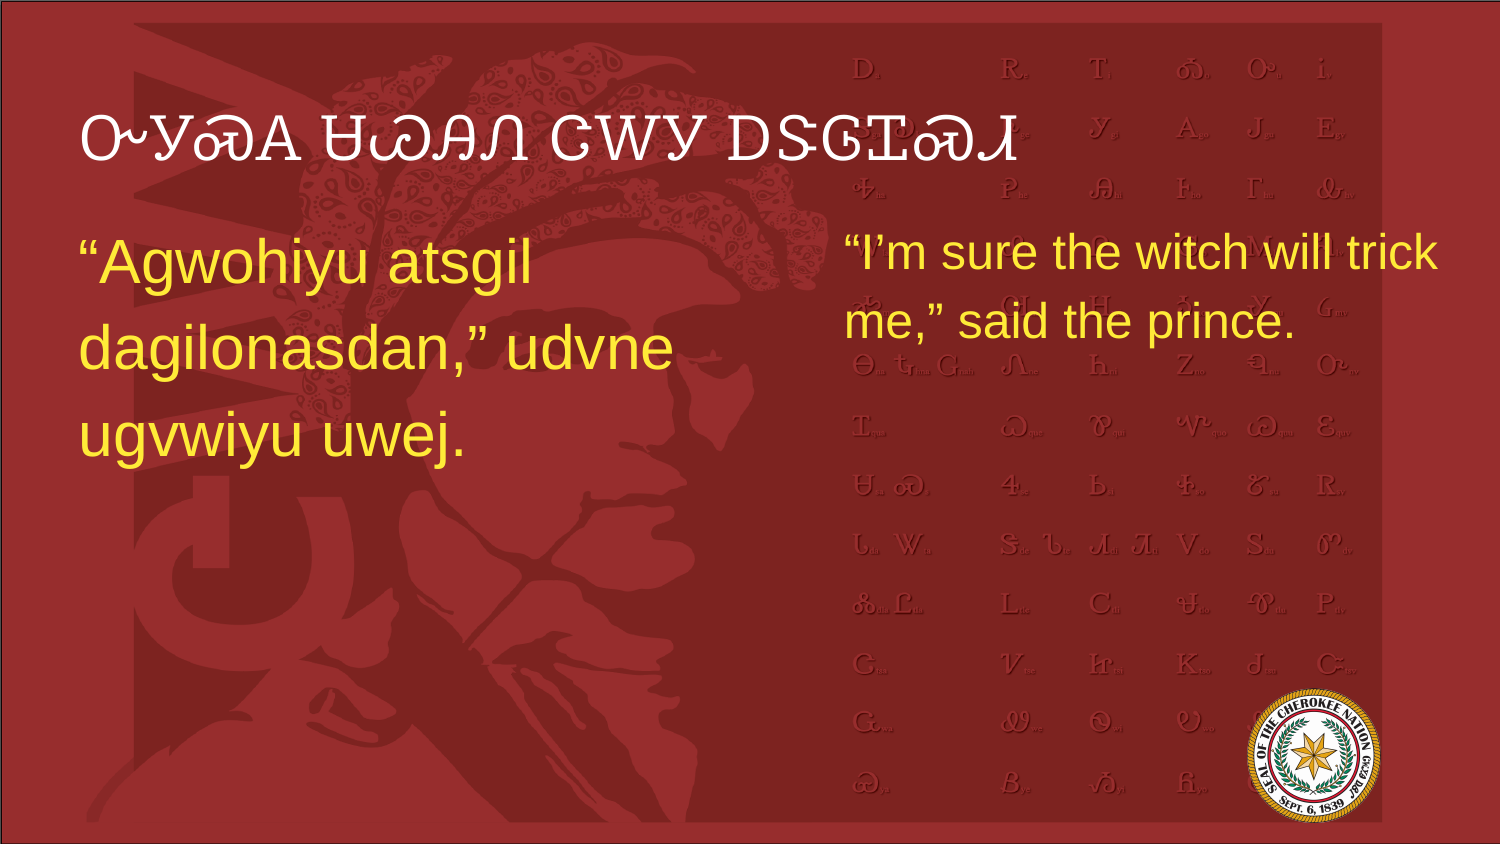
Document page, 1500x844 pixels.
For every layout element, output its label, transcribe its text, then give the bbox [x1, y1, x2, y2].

list “I’m sure the witch will trick me,” said the prince. [828, 195, 1500, 822]
picture [0, 0, 1500, 844]
title ᏅᎩᏍᎪ ᏌᏊᎯᏁ ᏣᎳᎩ ᎠᏕᎶᏆᏍᏗ [63, 75, 1437, 188]
list “Agwohiyu atsgil dagilonasdan,” udvne ugvwiyu uwej. [63, 195, 828, 822]
